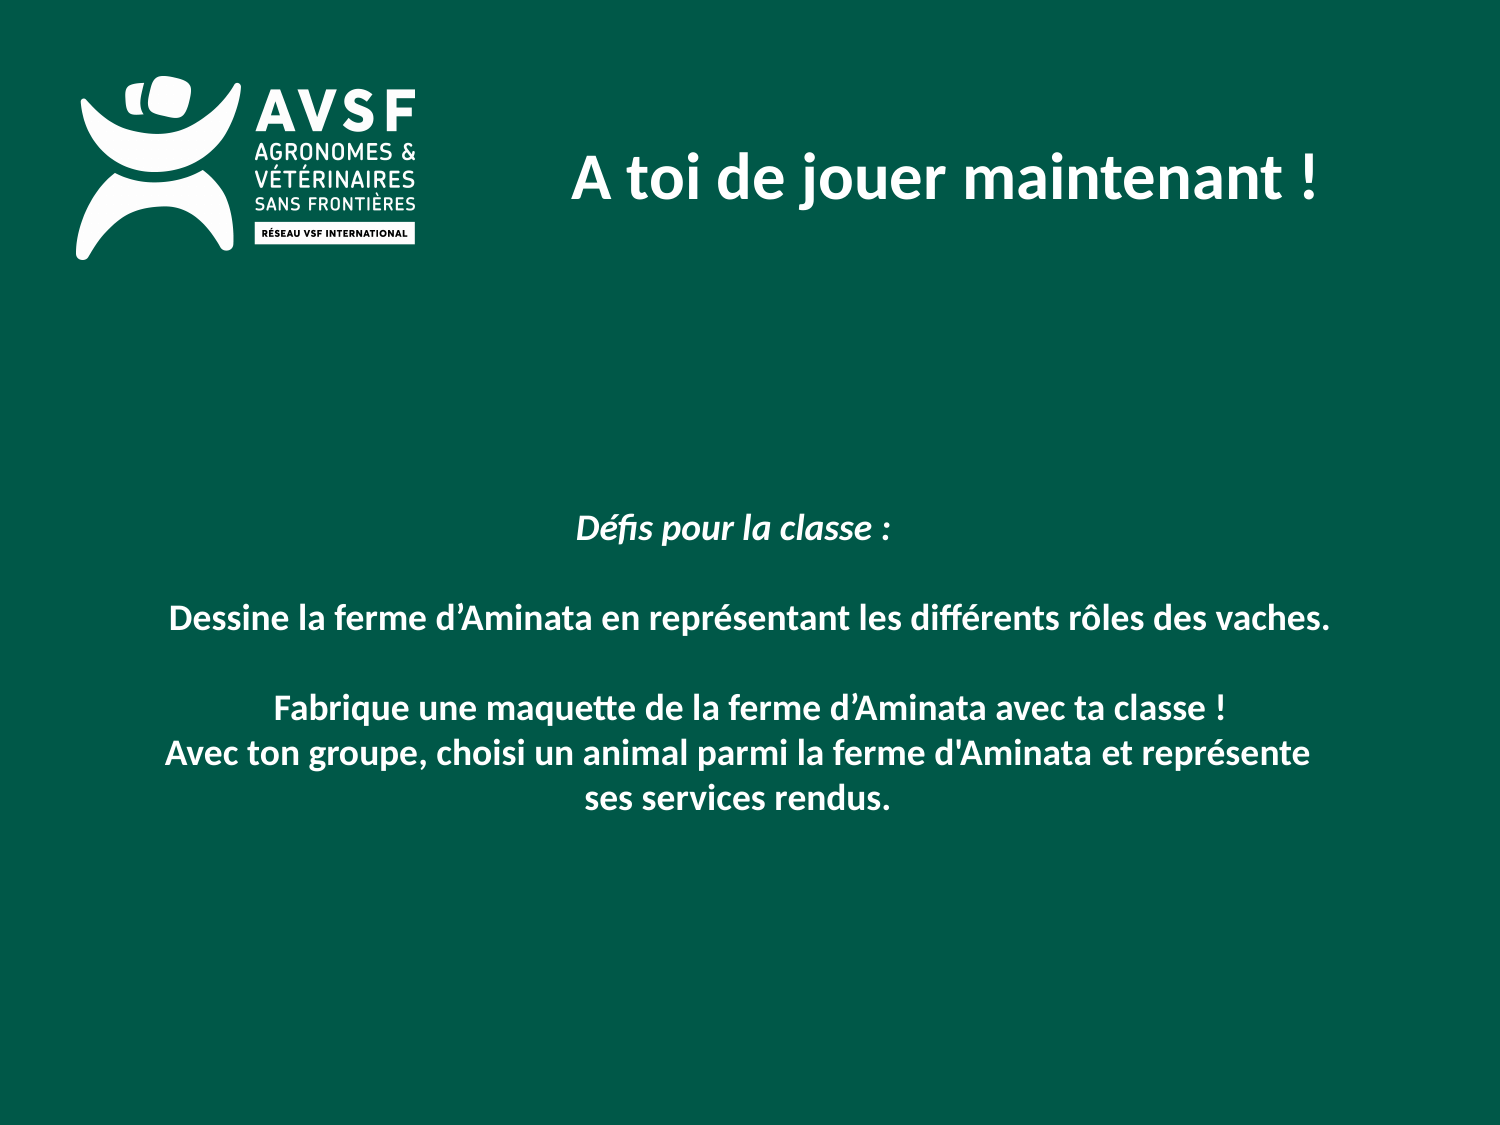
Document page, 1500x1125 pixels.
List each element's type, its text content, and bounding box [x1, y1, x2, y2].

picture [76, 76, 415, 260]
title A toi de jouer maintenant ! [479, 78, 1413, 266]
list Défis pour la classe : Dessine la ferme d’Aminata en représentant les différents rôles des vaches. Fabrique une maquette de la ferme d’Aminata avec ta classe ! Avec ton groupe, choisi un animal parmi la ferme d'Aminata et représente ses services rendus. [122, 366, 1354, 955]
